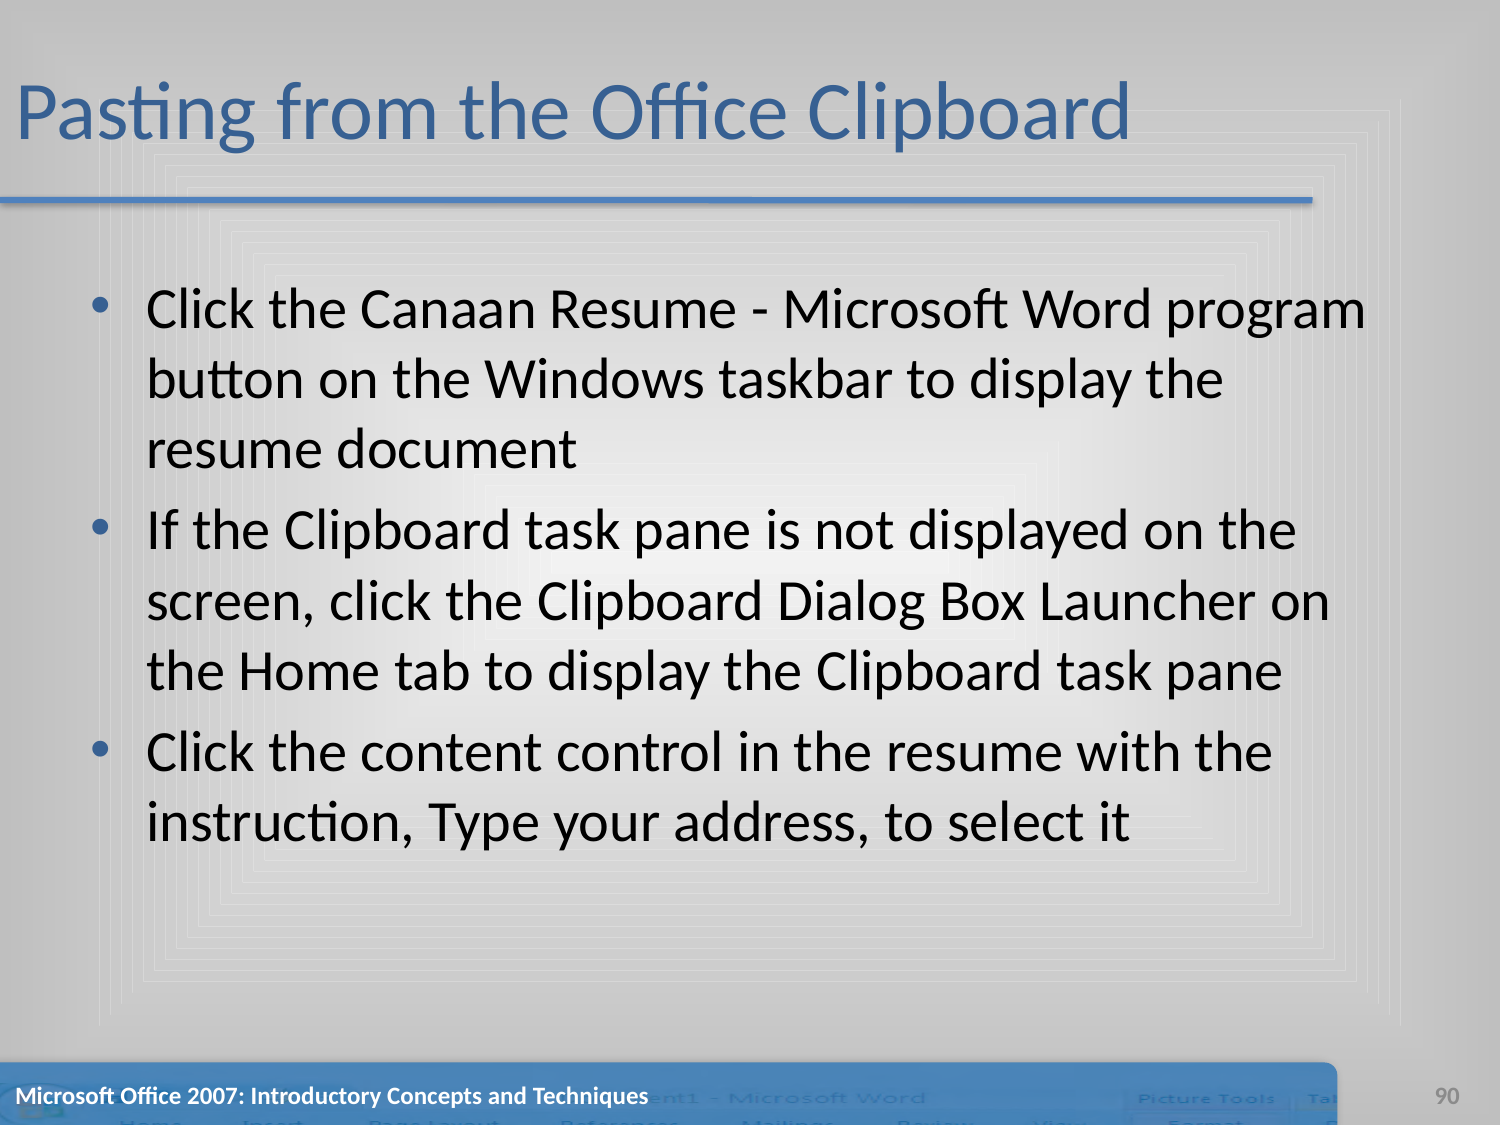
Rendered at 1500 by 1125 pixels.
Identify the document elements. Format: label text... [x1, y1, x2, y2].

footer Microsoft Office 2007: Introductory Concepts and Techniques [0, 1065, 1300, 1125]
title Pasting from the Office Clipboard [0, 12, 1425, 200]
slide_number 90 [1387, 1065, 1475, 1125]
picture [0, 1062, 1338, 1125]
list Click the Canaan Resume - Microsoft Word program button on the Windows taskbar to display the resume document If the Clipboard task pane is not displayed on the screen, click the Clipboard Dialog Box Launcher on the Home tab to display the Clipboard task pane Click the content control in the resume with the instruction, Type your address, to select it [75, 262, 1425, 1005]
